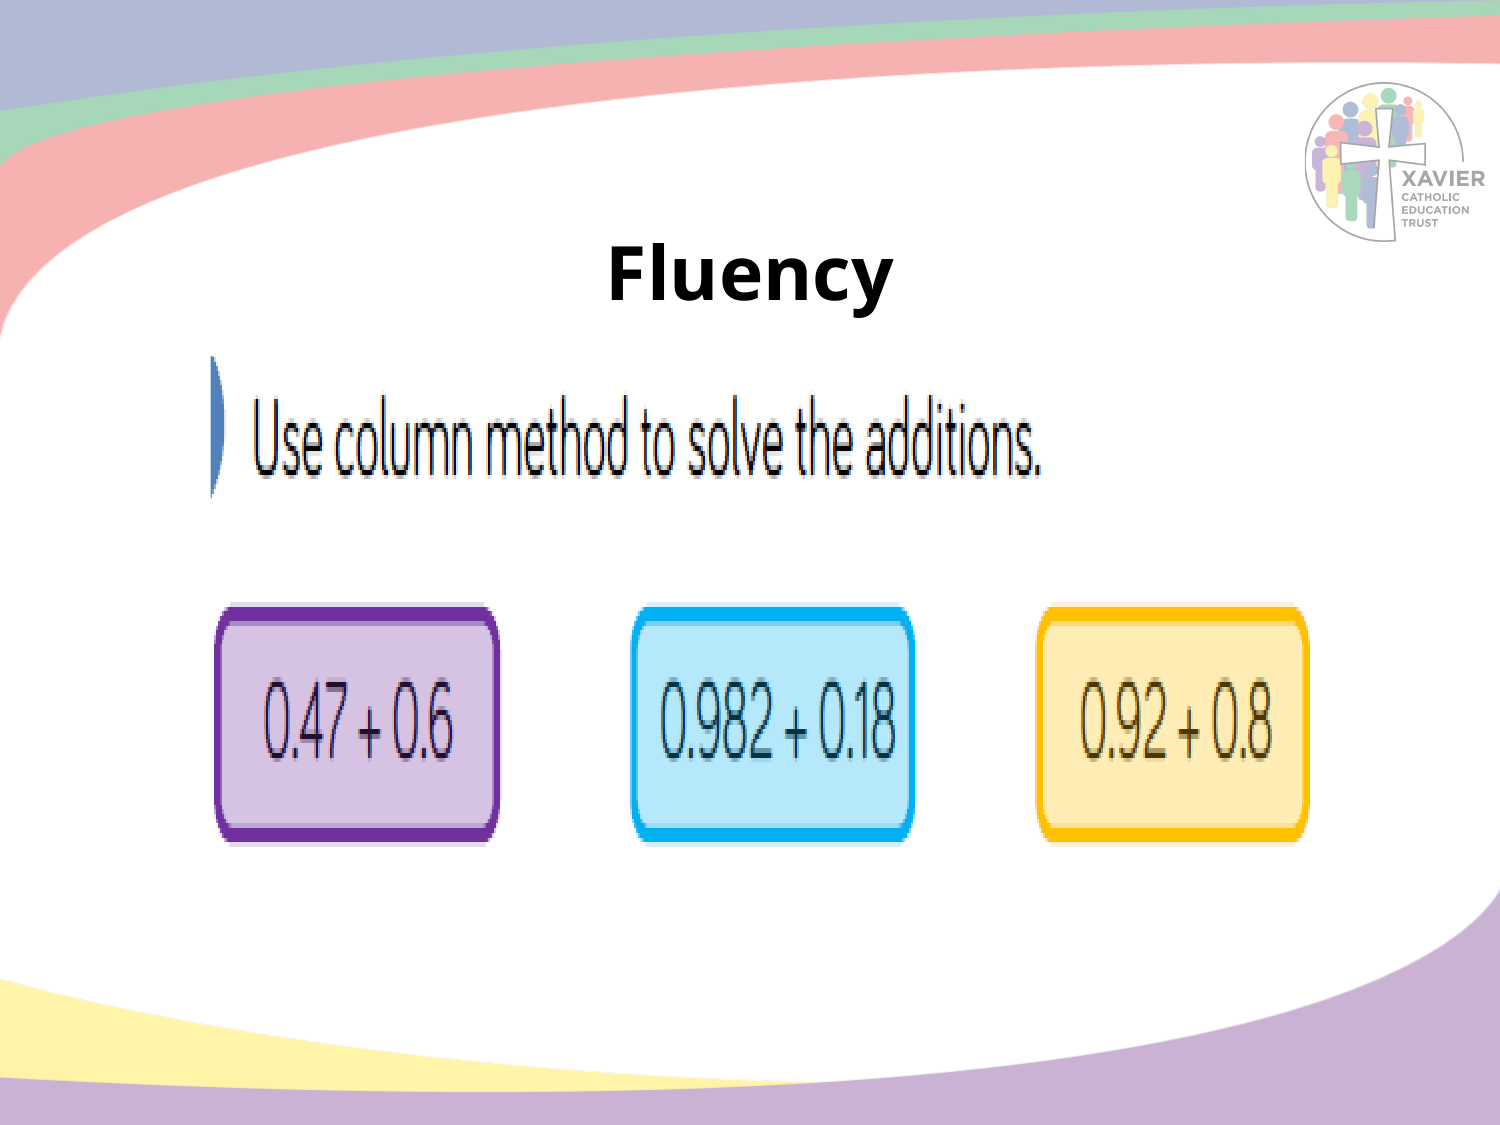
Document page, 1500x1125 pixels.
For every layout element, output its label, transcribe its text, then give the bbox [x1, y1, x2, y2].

title Fluency [112, 184, 1388, 325]
picture [210, 356, 1420, 919]
